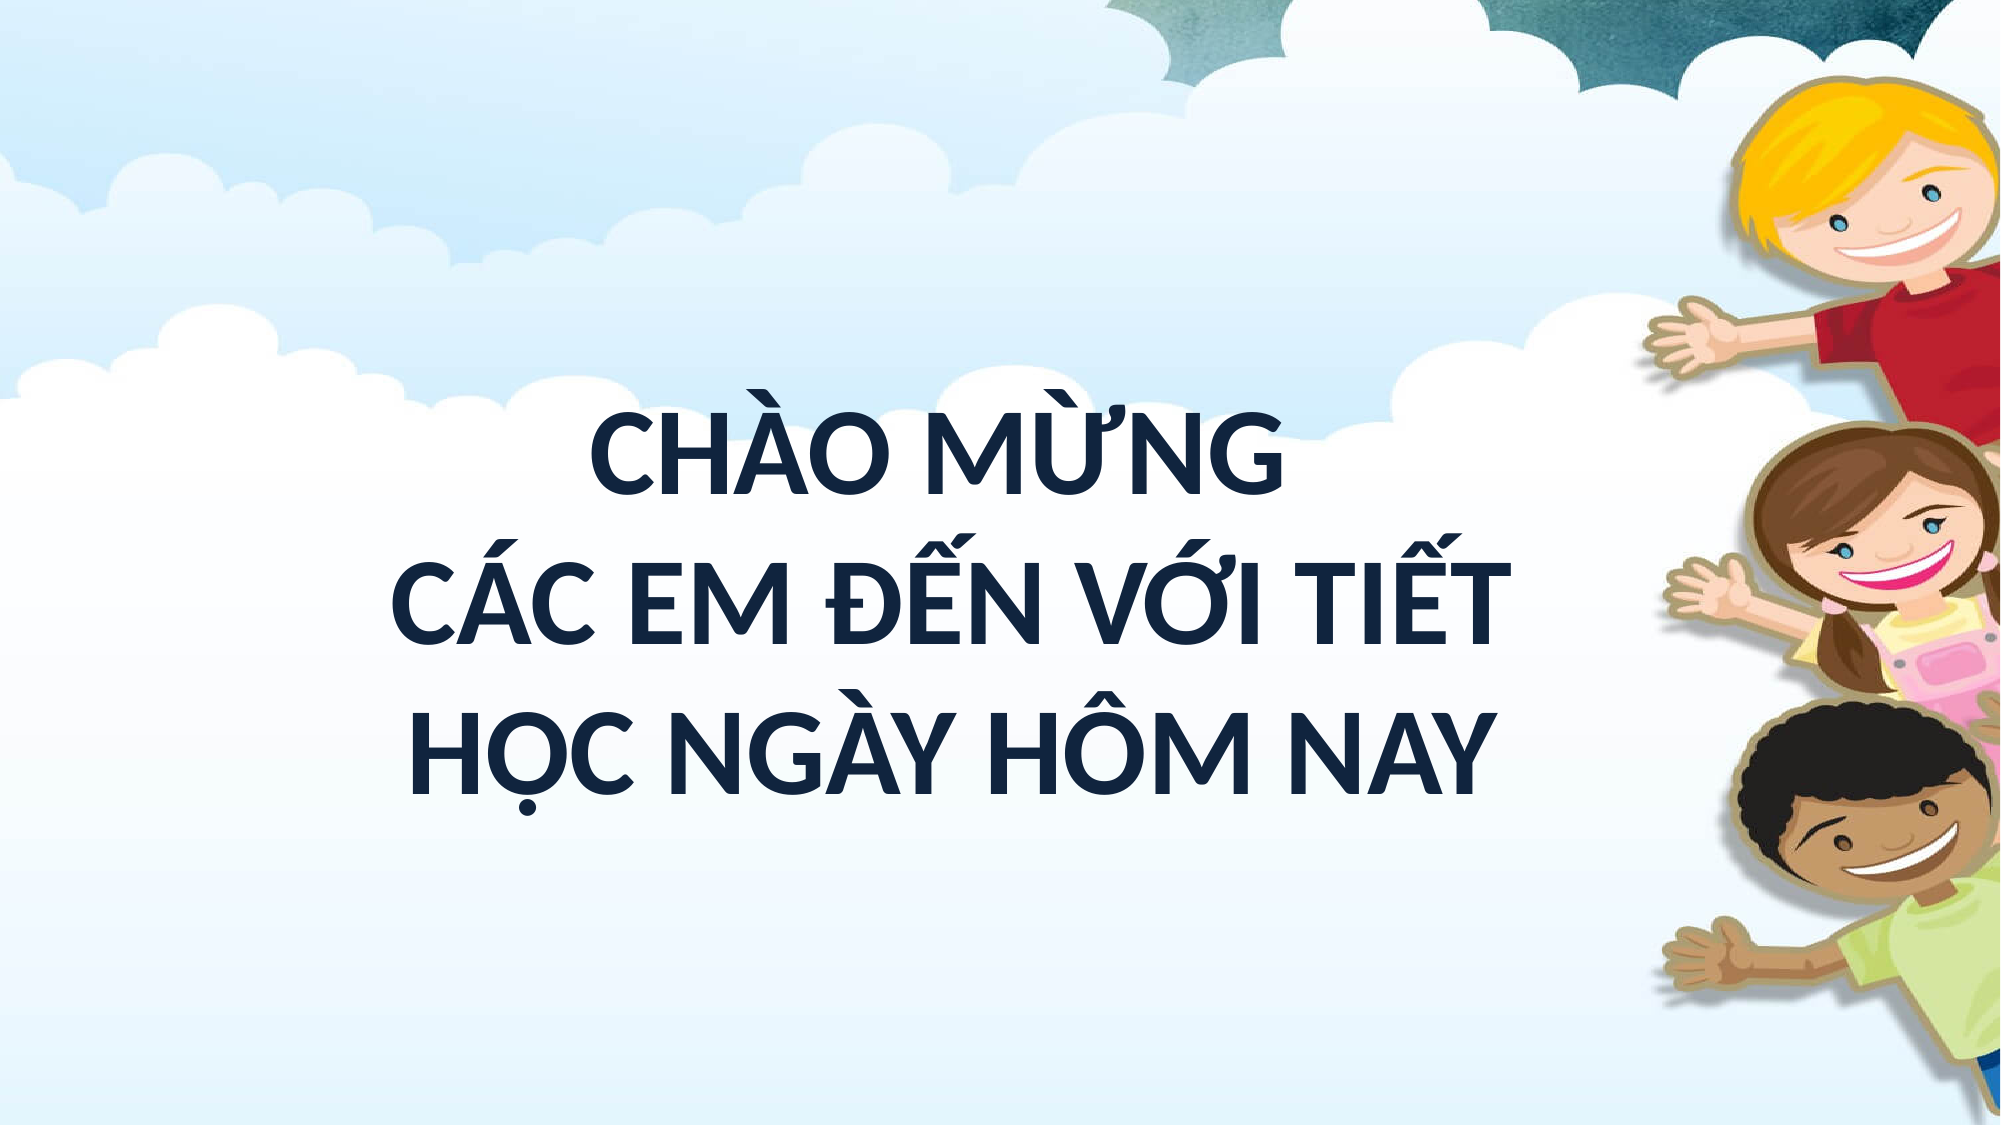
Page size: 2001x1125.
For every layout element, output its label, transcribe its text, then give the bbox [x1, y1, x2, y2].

title CHÀO MỪNG CÁC EM ĐẾN VỚI TIẾT HỌC NGÀY HÔM NAY [314, 385, 1590, 803]
picture [0, 0, 2001, 1125]
